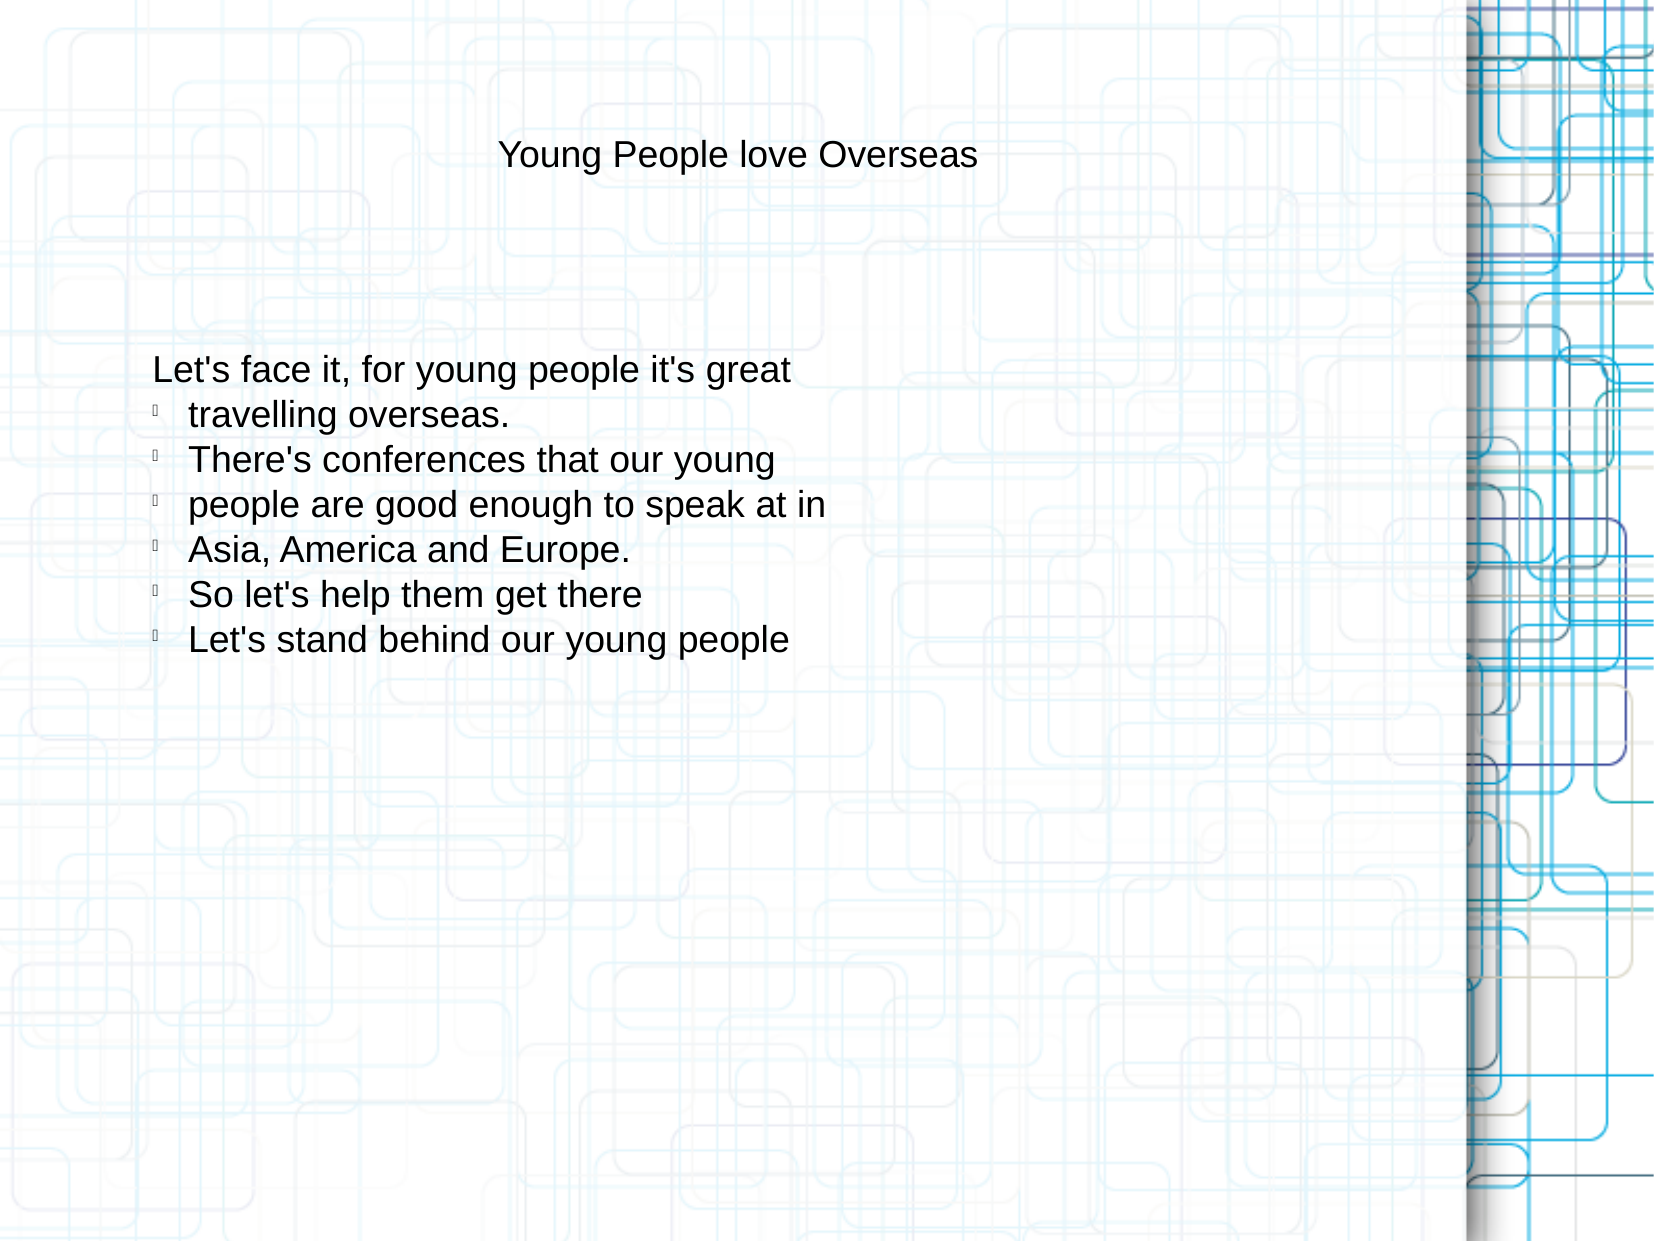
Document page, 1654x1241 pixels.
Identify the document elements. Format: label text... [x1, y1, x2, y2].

text_box Young People love Overseas [58, 49, 1418, 257]
picture [0, 0, 1654, 1241]
text_box Let's face it, for young people it's great travelling overseas. There's conferences that our young people are good enough to speak at in Asia, America and Europe. So let's help them get there Let's stand behind our young people [152, 344, 1534, 1127]
